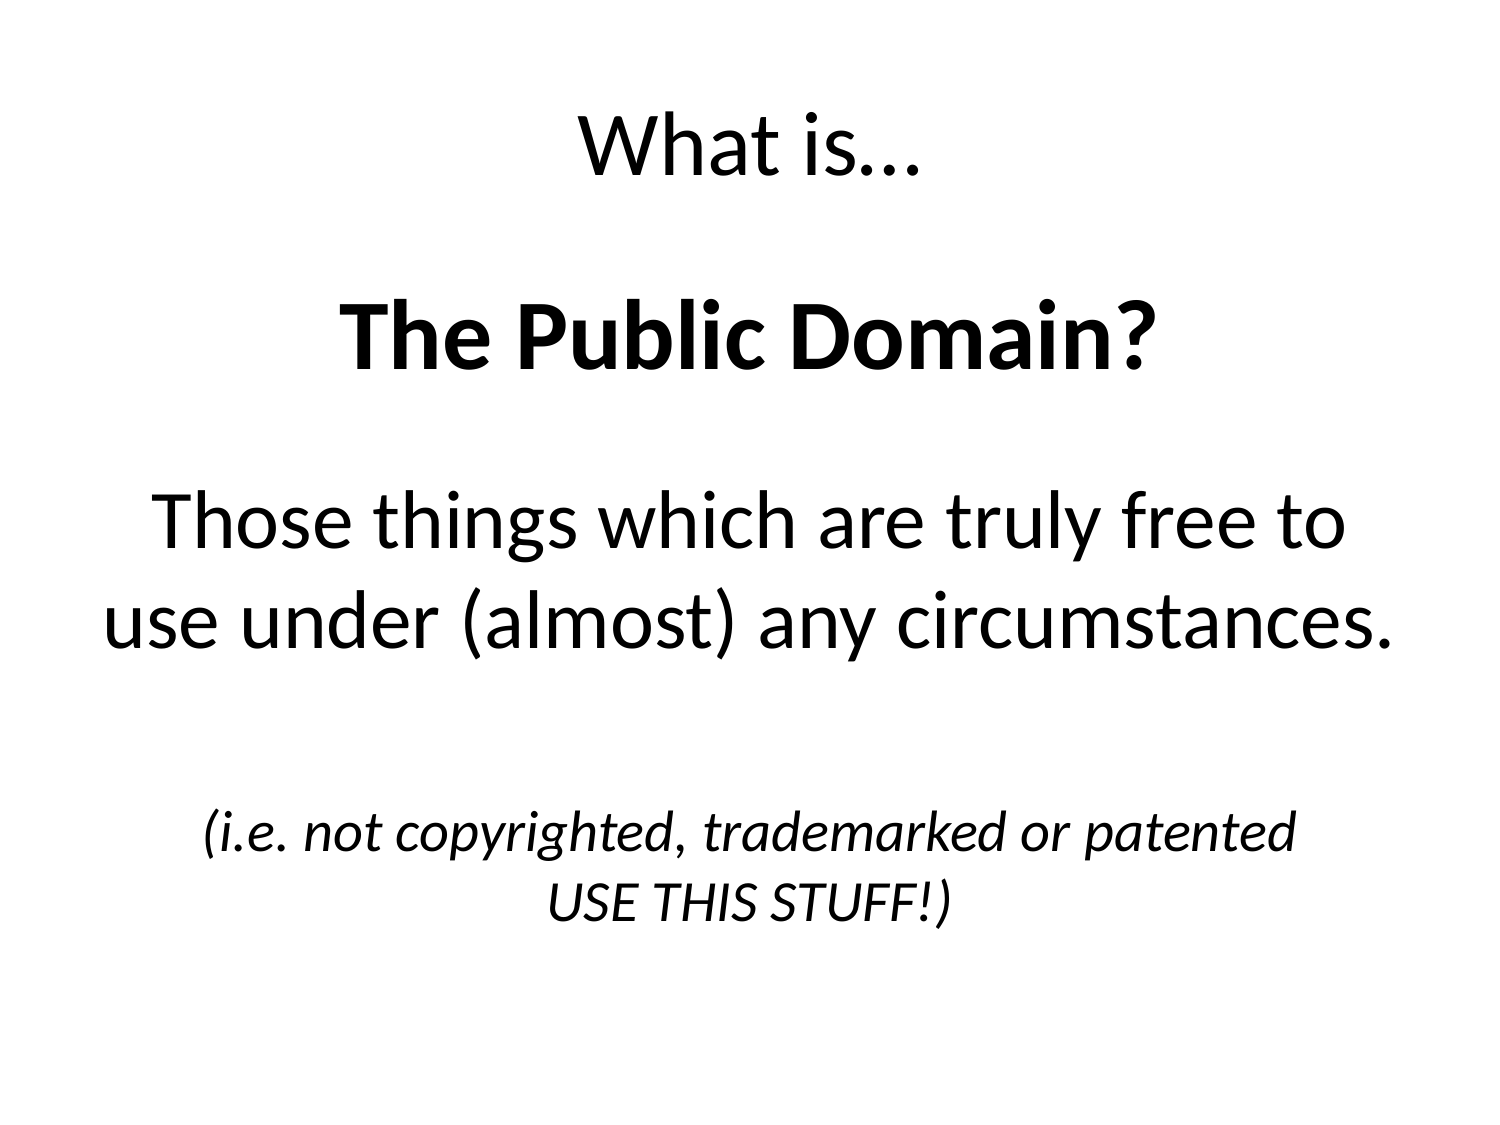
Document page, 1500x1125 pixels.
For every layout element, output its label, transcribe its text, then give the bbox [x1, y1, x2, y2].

title What is… [75, 45, 1425, 233]
list The Public Domain? Those things which are truly free to use under (almost) any circumstances. (i.e. not copyrighted, trademarked or patented USE THIS STUFF!) [75, 262, 1425, 1005]
